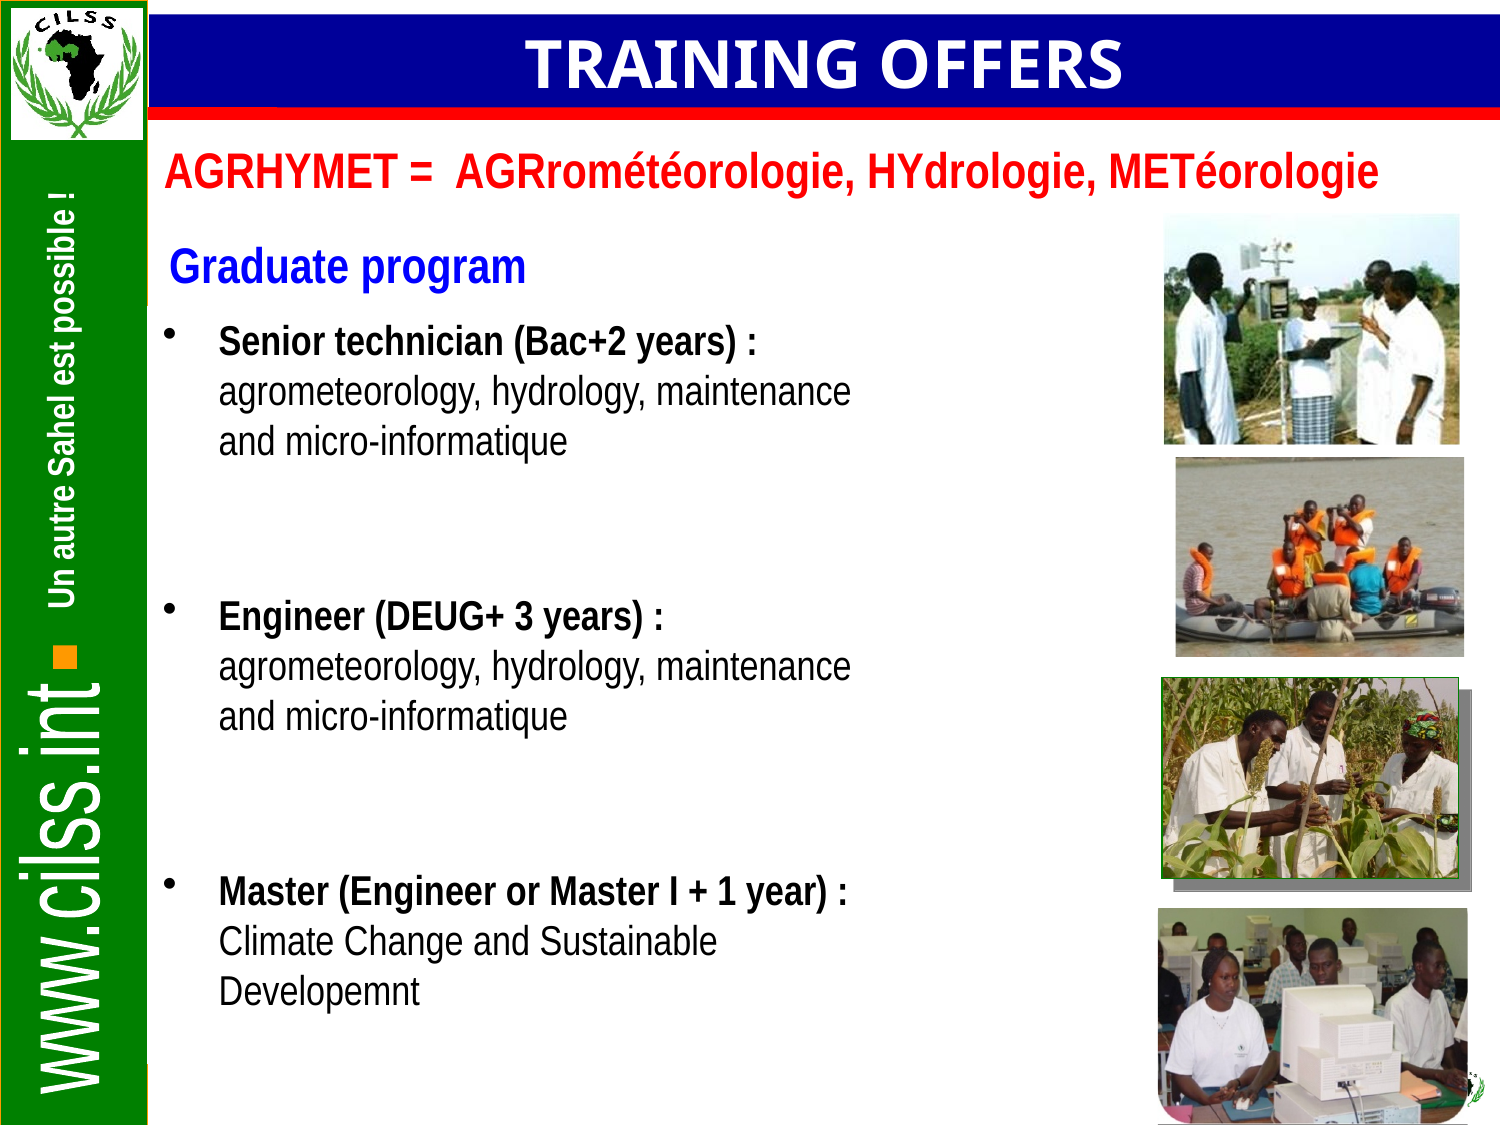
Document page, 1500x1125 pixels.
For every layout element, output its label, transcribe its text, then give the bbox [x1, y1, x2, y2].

picture [1157, 908, 1488, 1125]
picture [1163, 213, 1461, 445]
text_box TRAINING OFFERS [149, 14, 1500, 109]
title AGRHYMET = AGRrométéorologie, HYdrologie, METéorologie [149, 130, 1469, 259]
picture [11, 8, 143, 140]
text_box Graduate program [154, 225, 580, 303]
text_box Senior technician (Bac+2 years) : agrometeorology, hydrology, maintenance and micro-informatique Engineer (DEUG+ 3 years) : agrometeorology, hydrology, maintenance and micro-informatique Master (Engineer or Master I + 1 year) : Climate Change and Sustainable Developemnt [147, 306, 884, 1064]
picture [1162, 678, 1458, 879]
picture [1175, 457, 1465, 658]
